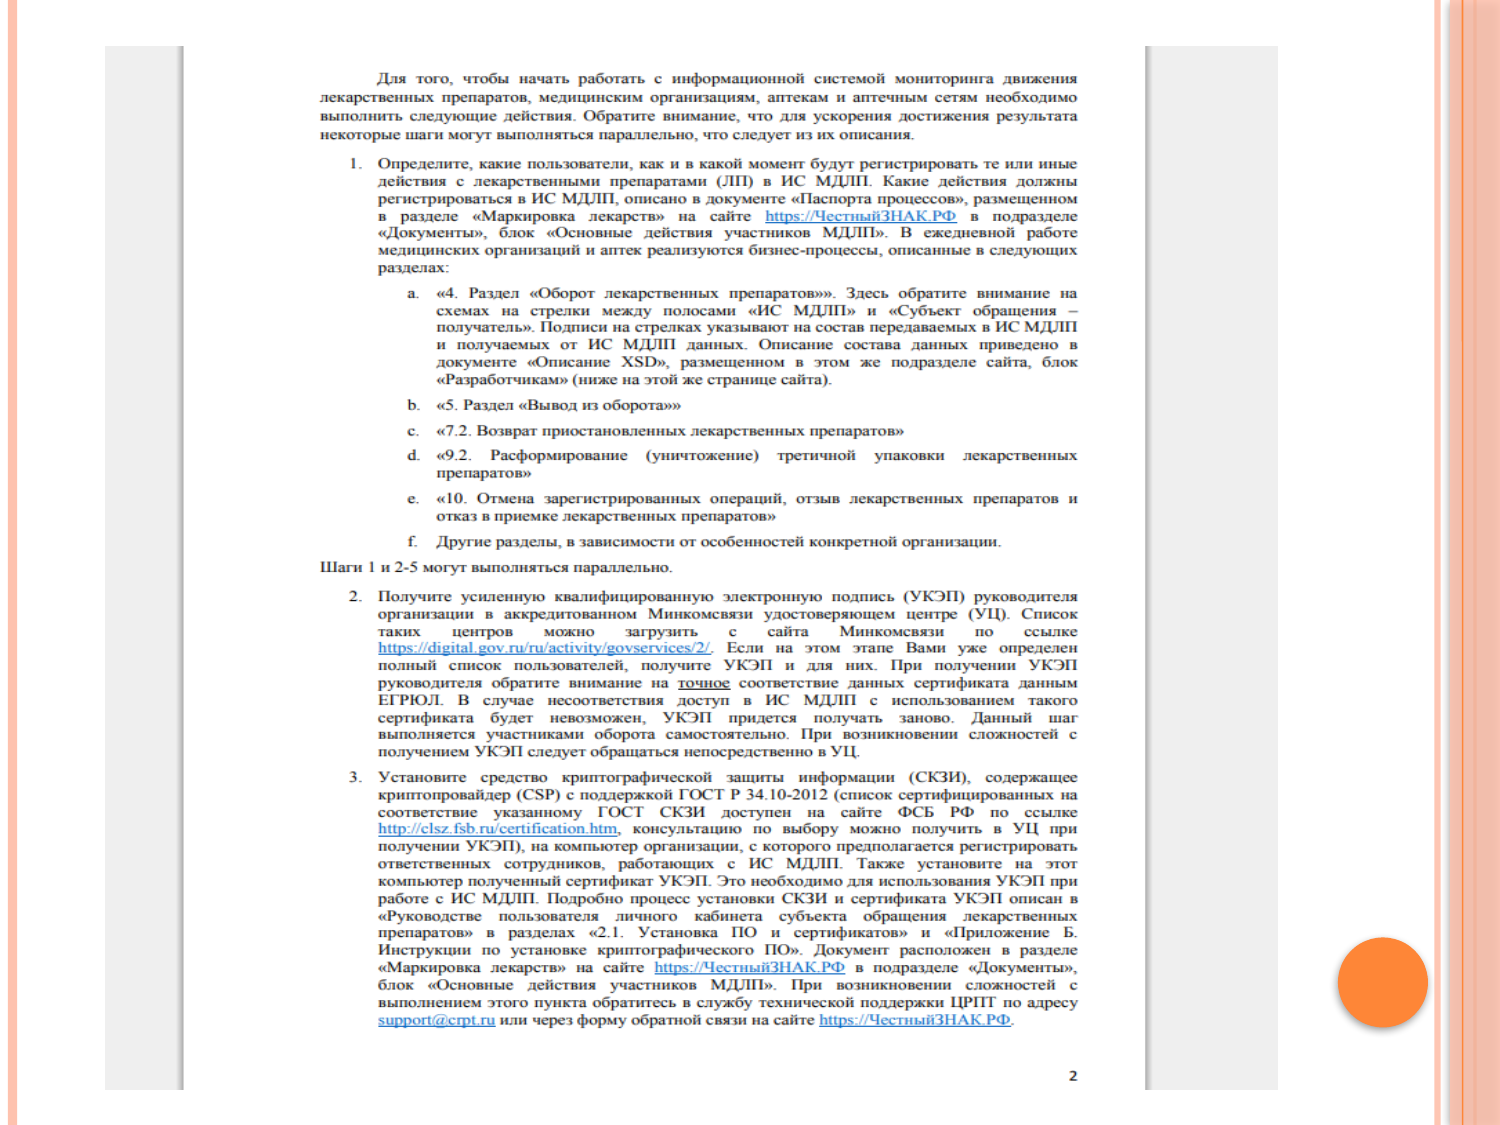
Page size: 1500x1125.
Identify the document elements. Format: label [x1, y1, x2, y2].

list [104, 46, 1278, 1091]
